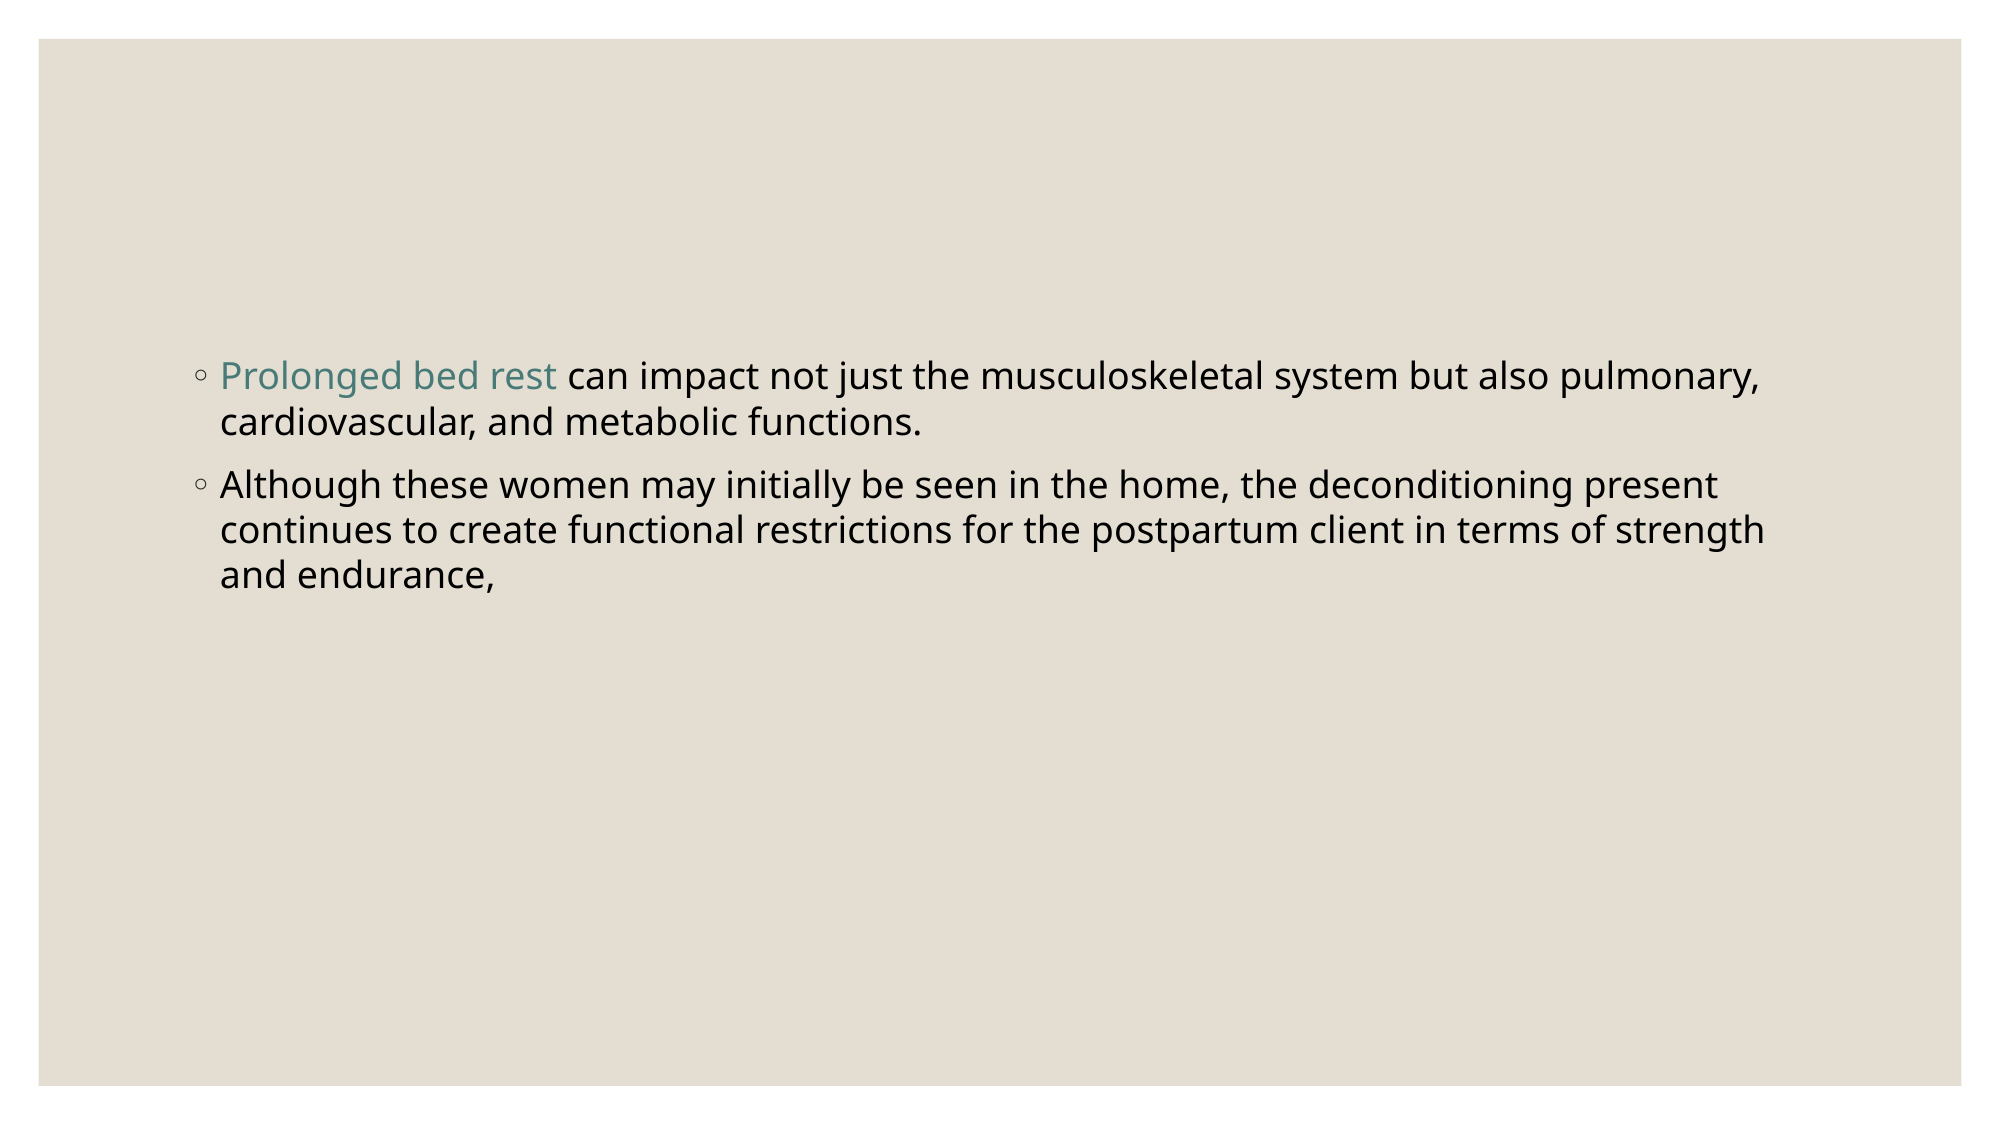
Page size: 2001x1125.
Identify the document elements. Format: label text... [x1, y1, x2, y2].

list Prolonged bed rest can impact not just the musculoskeletal system but also pulmonary, cardiovascular, and metabolic functions. Although these women may initially be seen in the home, the deconditioning present continues to create functional restrictions for the postpartum client in terms of strength and endurance, [174, 345, 1825, 990]
